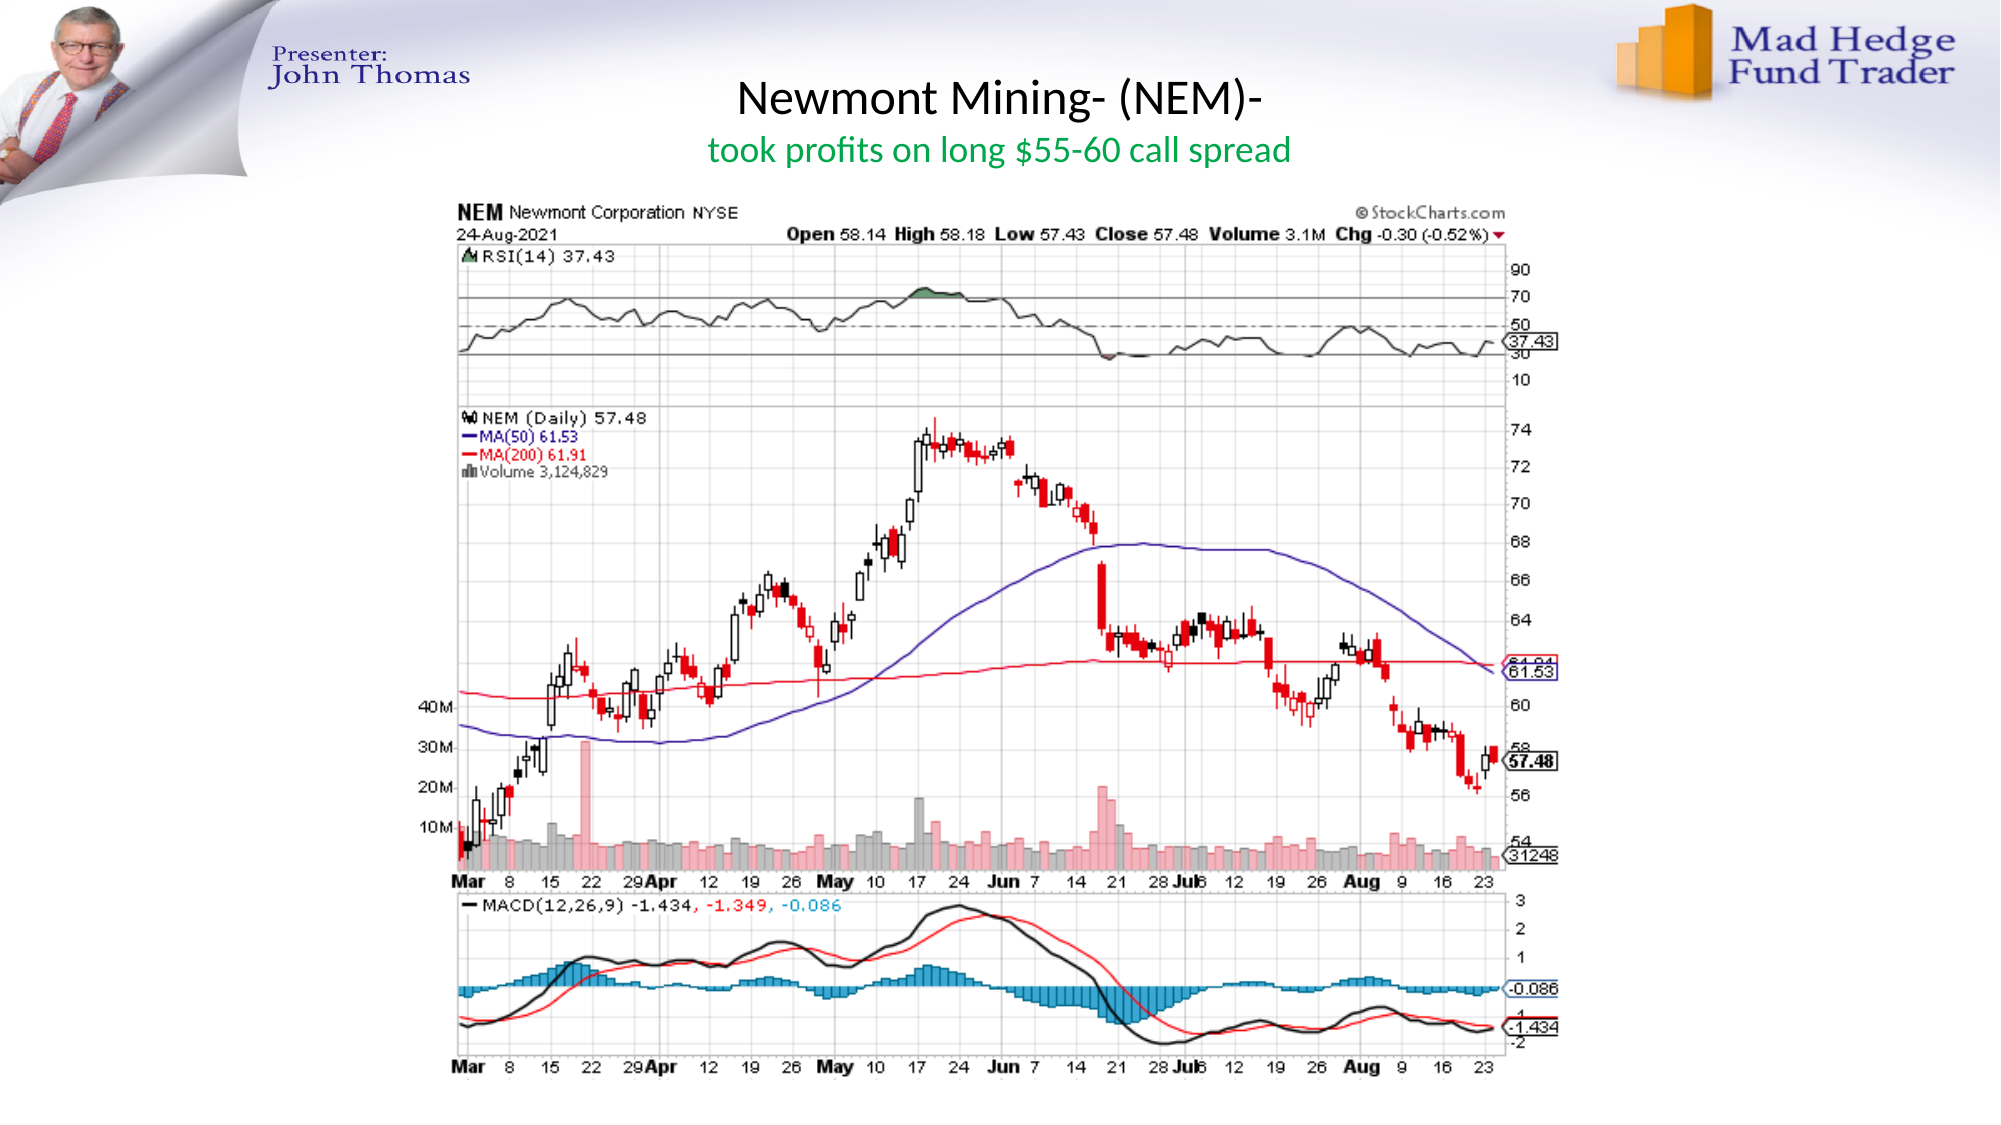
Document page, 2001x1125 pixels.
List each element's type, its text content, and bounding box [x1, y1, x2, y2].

picture [0, 0, 2000, 1081]
title Newmont Mining- (NEM)- took profits on long $55-60 call spread [324, 0, 1675, 175]
